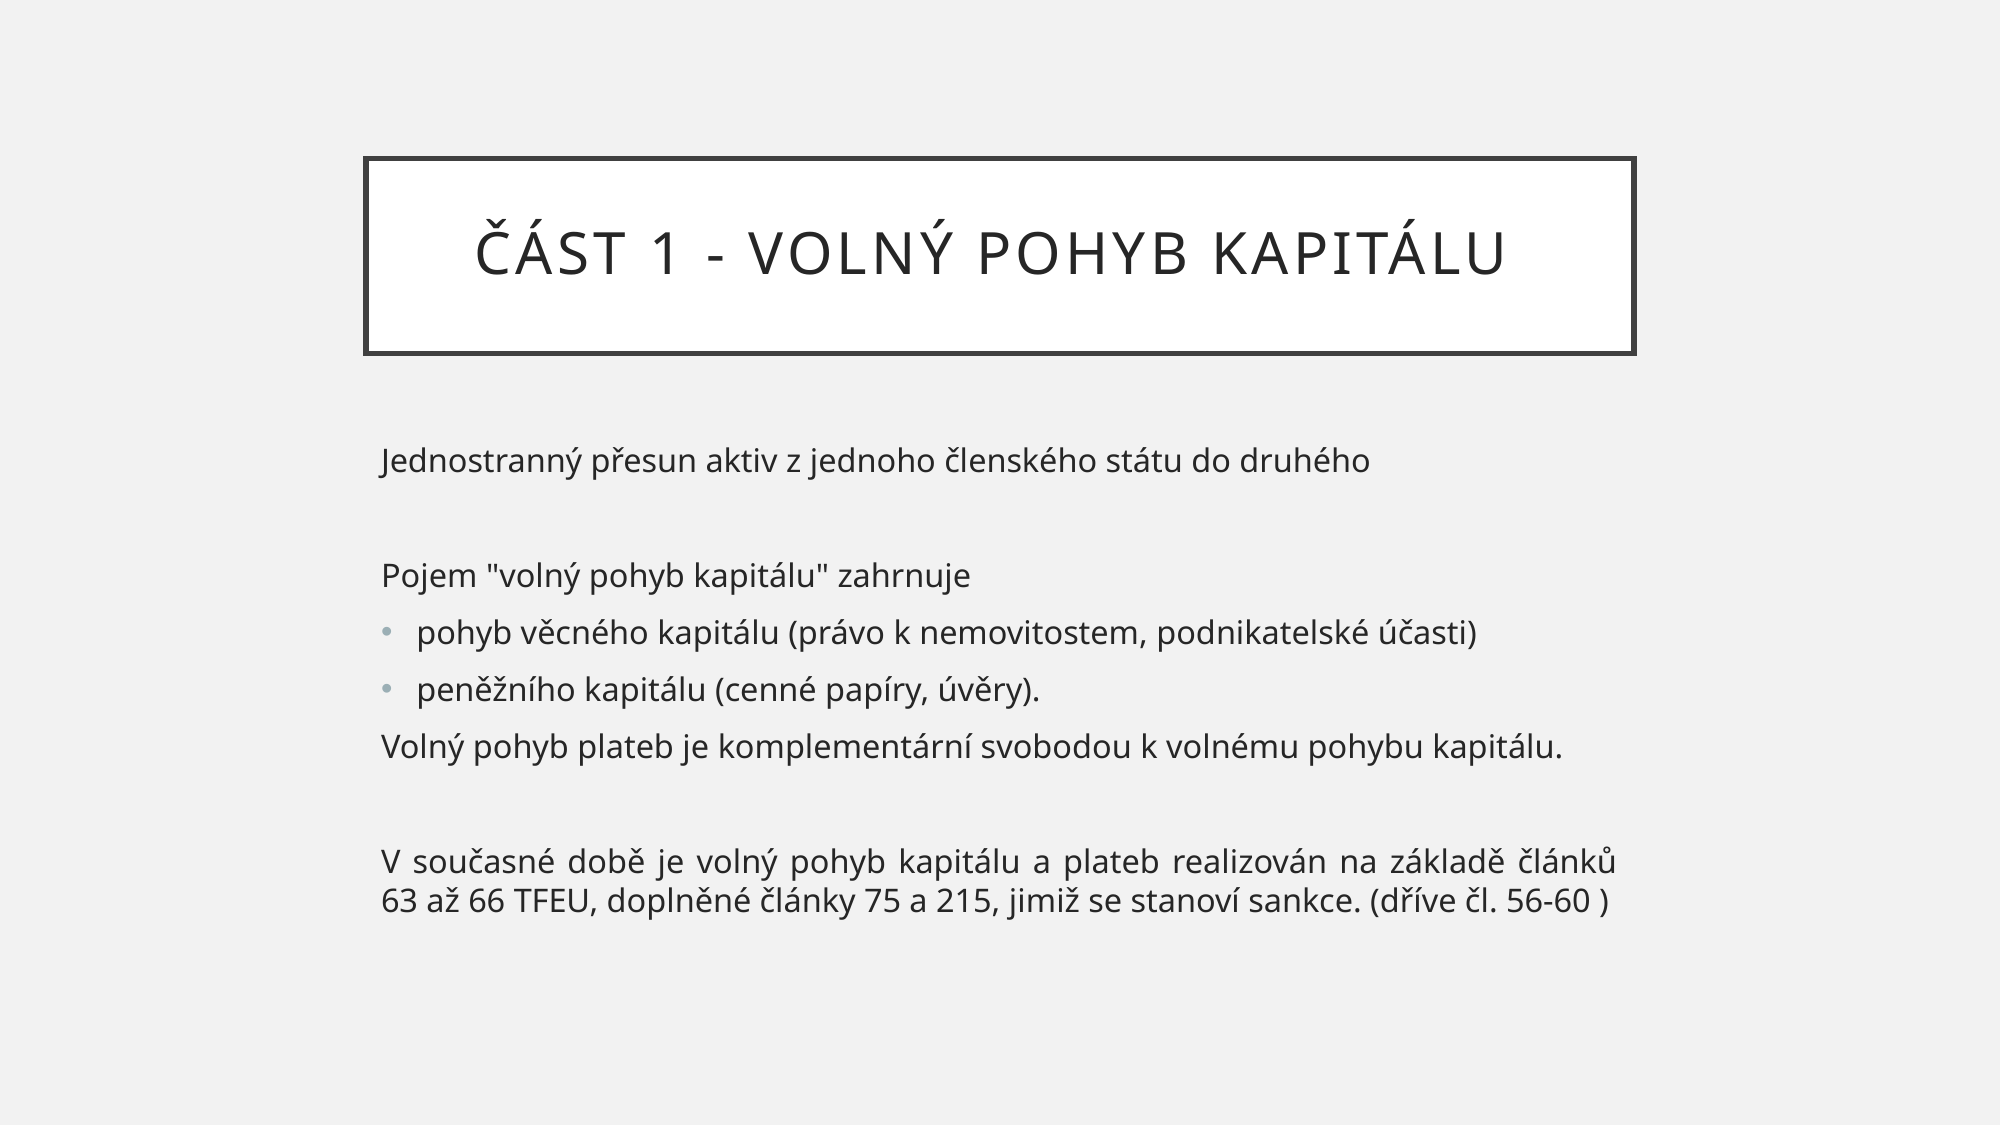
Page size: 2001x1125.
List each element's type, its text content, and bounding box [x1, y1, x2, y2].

title Část 1 - Volný pohyb kapitálu [363, 156, 1637, 356]
list Jednostranný přesun aktiv z jednoho členského státu do druhého Pojem "volný pohyb kapitálu" zahrnuje pohyb věcného kapitálu (právo k nemovitostem, podnikatelské účasti) peněžního kapitálu (cenné papíry, úvěry). Volný pohyb plateb je komplementární svobodou k volnému pohybu kapitálu. V současné době je volný pohyb kapitálu a plateb realizován na základě článků 63 až 66 TFEU, doplněné články 75 a 215, jimiž se stanoví sankce. (dříve čl. 56-60 ) [366, 432, 1634, 942]
